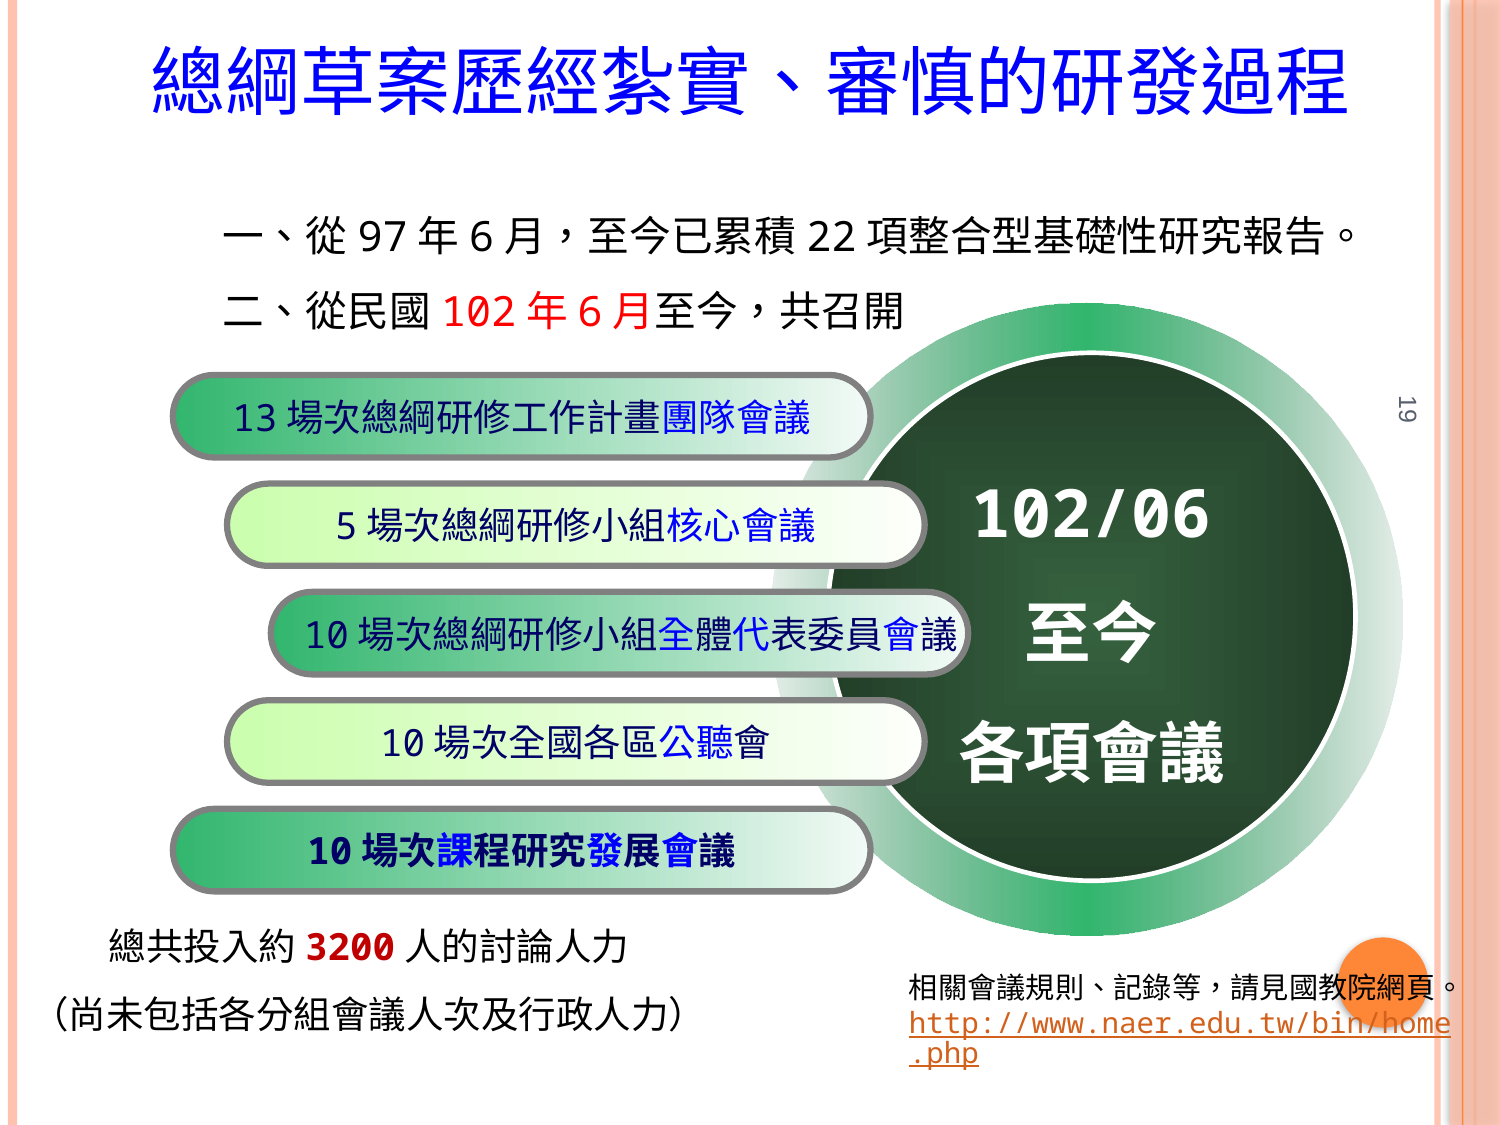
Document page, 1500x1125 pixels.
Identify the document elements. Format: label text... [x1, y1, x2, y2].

text_box [775, 675, 840, 700]
text_box 5場次總綱研修小組核心會議 [227, 483, 925, 566]
text_box 一、從97年6月，至今已累積22項整合型基礎性研究報告。 二、從民國102年6月至今，共召開 [207, 177, 1500, 343]
text_box 10場次總綱研修小組全體代表委員會議 [270, 591, 942, 675]
text_box 102/06 至今 各項會議 [942, 423, 1241, 798]
slide_number 18 [1379, 380, 1440, 906]
text_box [800, 302, 1379, 936]
text_box [828, 352, 1356, 881]
text_box 總共投入約3200人的討論人力 （尚未包括各分組會議人次及行政人力） [0, 893, 852, 1043]
text_box 10場次課程研究發展會議 [172, 808, 871, 892]
text_box 總綱草案歷經紮實、審慎的研發過程 [135, 34, 1500, 136]
text_box 10場次全國各區公聽會 [227, 700, 925, 783]
text_box 13場次總綱研修工作計畫團隊會議 [172, 374, 871, 458]
text_box 相關會議規則、記錄等，請見國教院網頁。 http://www.naer.edu.tw/bin/home.php [894, 962, 1482, 1052]
text_box [771, 566, 832, 591]
